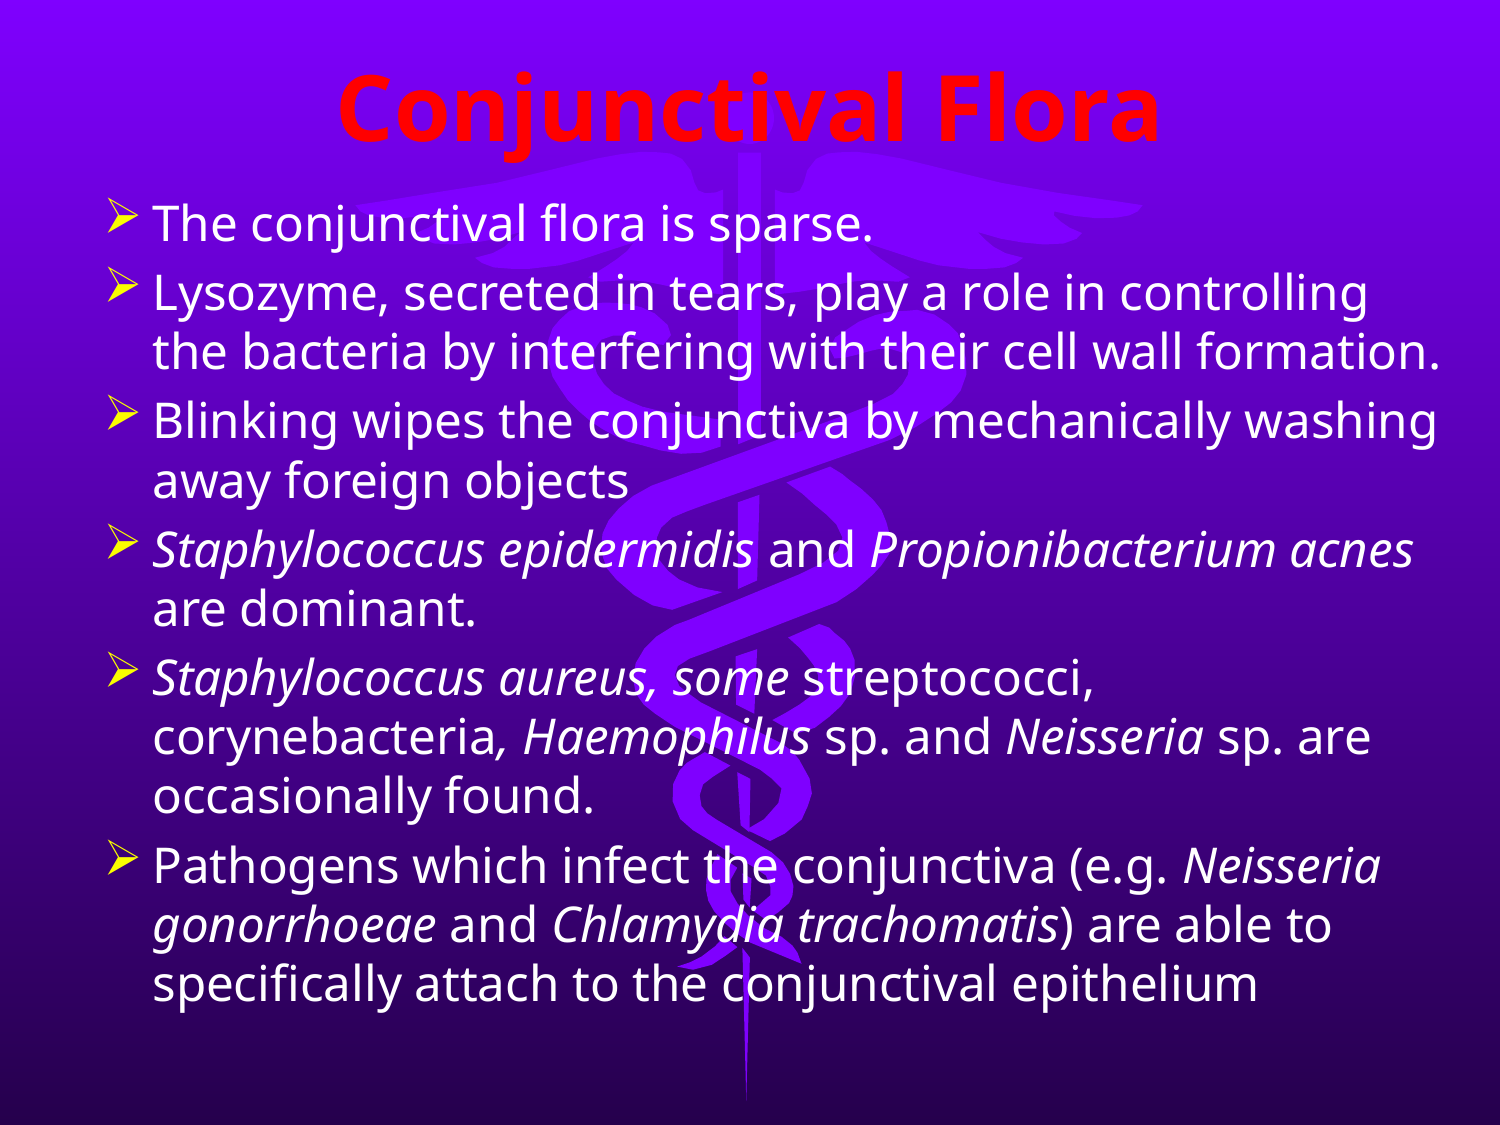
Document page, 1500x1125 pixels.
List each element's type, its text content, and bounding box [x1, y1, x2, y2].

title Conjunctival Flora [112, 65, 1388, 184]
list The conjunctival flora is sparse. Lysozyme, secreted in tears, play a role in controlling the bacteria by interfering with their cell wall formation. Blinking wipes the conjunctiva by mechanically washing away foreign objects Staphylococcus epidermidis and Propionibacterium acnes are dominant. Staphylococcus aureus, some streptococci, corynebacteria, Haemophilus sp. and Neisseria sp. are occasionally found. Pathogens which infect the conjunctiva (e.g. Neisseria gonorrhoeae and Chlamydia trachomatis) are able to specifically attach to the conjunctival epithelium [88, 184, 1459, 1083]
